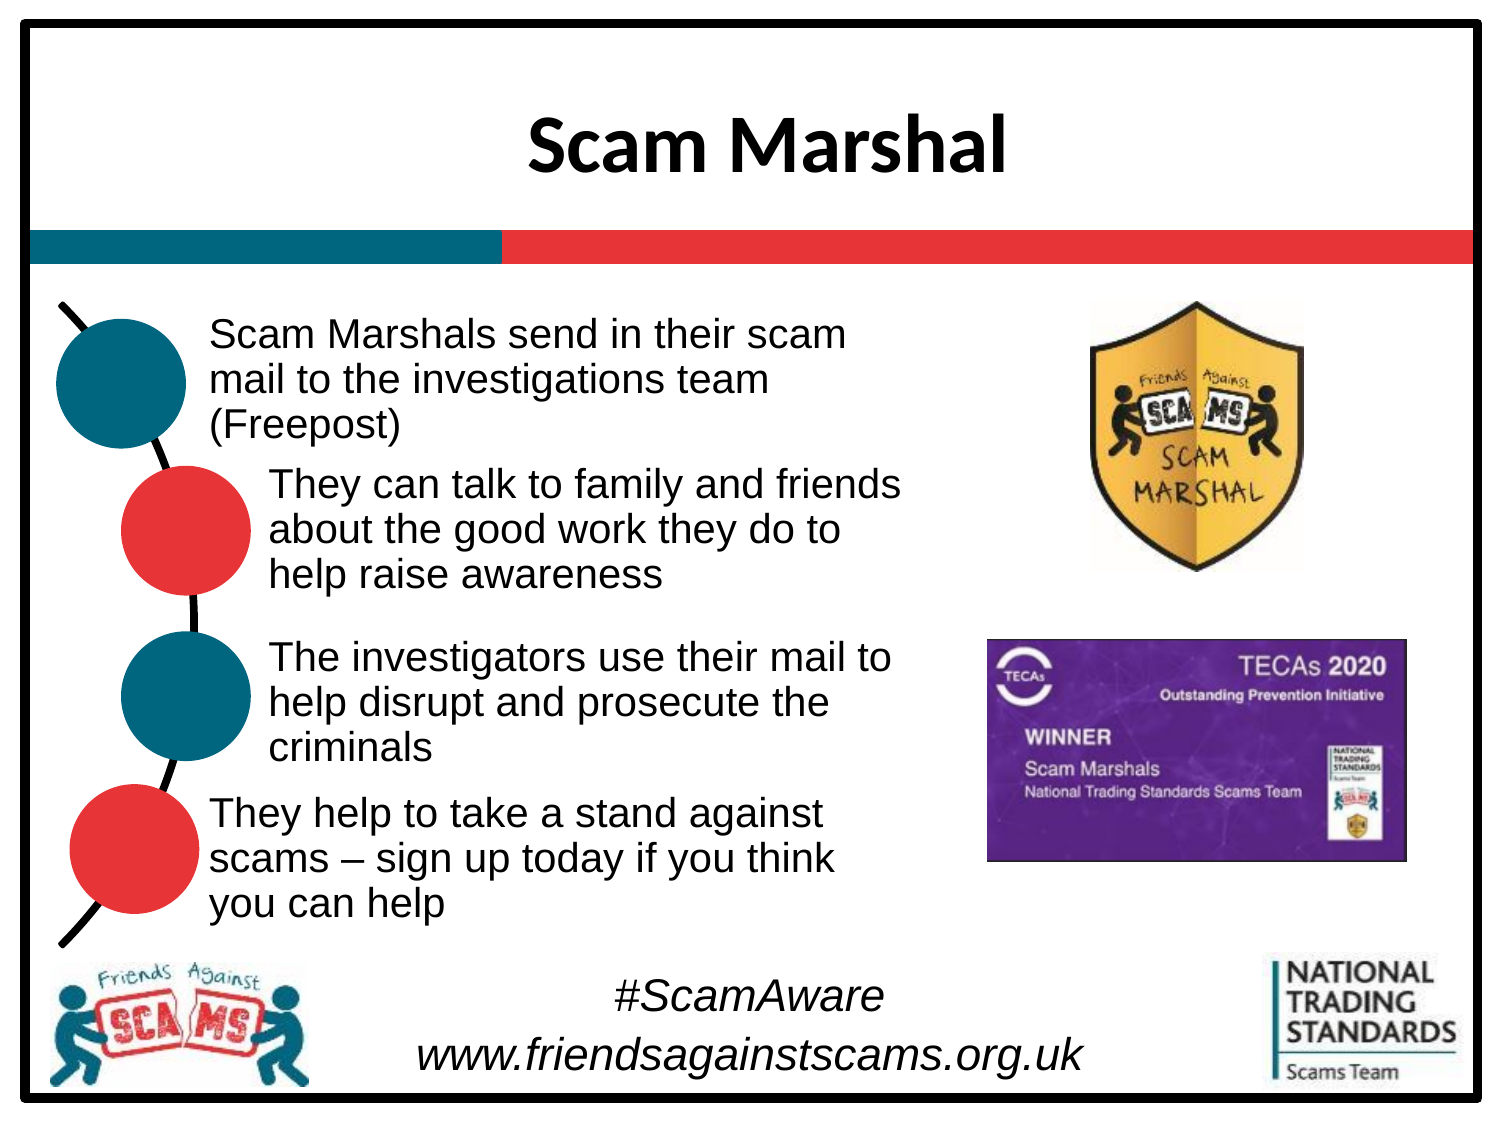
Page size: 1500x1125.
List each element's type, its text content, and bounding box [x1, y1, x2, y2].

picture [1090, 300, 1304, 572]
title Scam Marshal [62, 45, 1475, 233]
picture [50, 963, 309, 1087]
picture [1262, 952, 1470, 1091]
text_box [49, 287, 926, 963]
picture [987, 639, 1407, 863]
